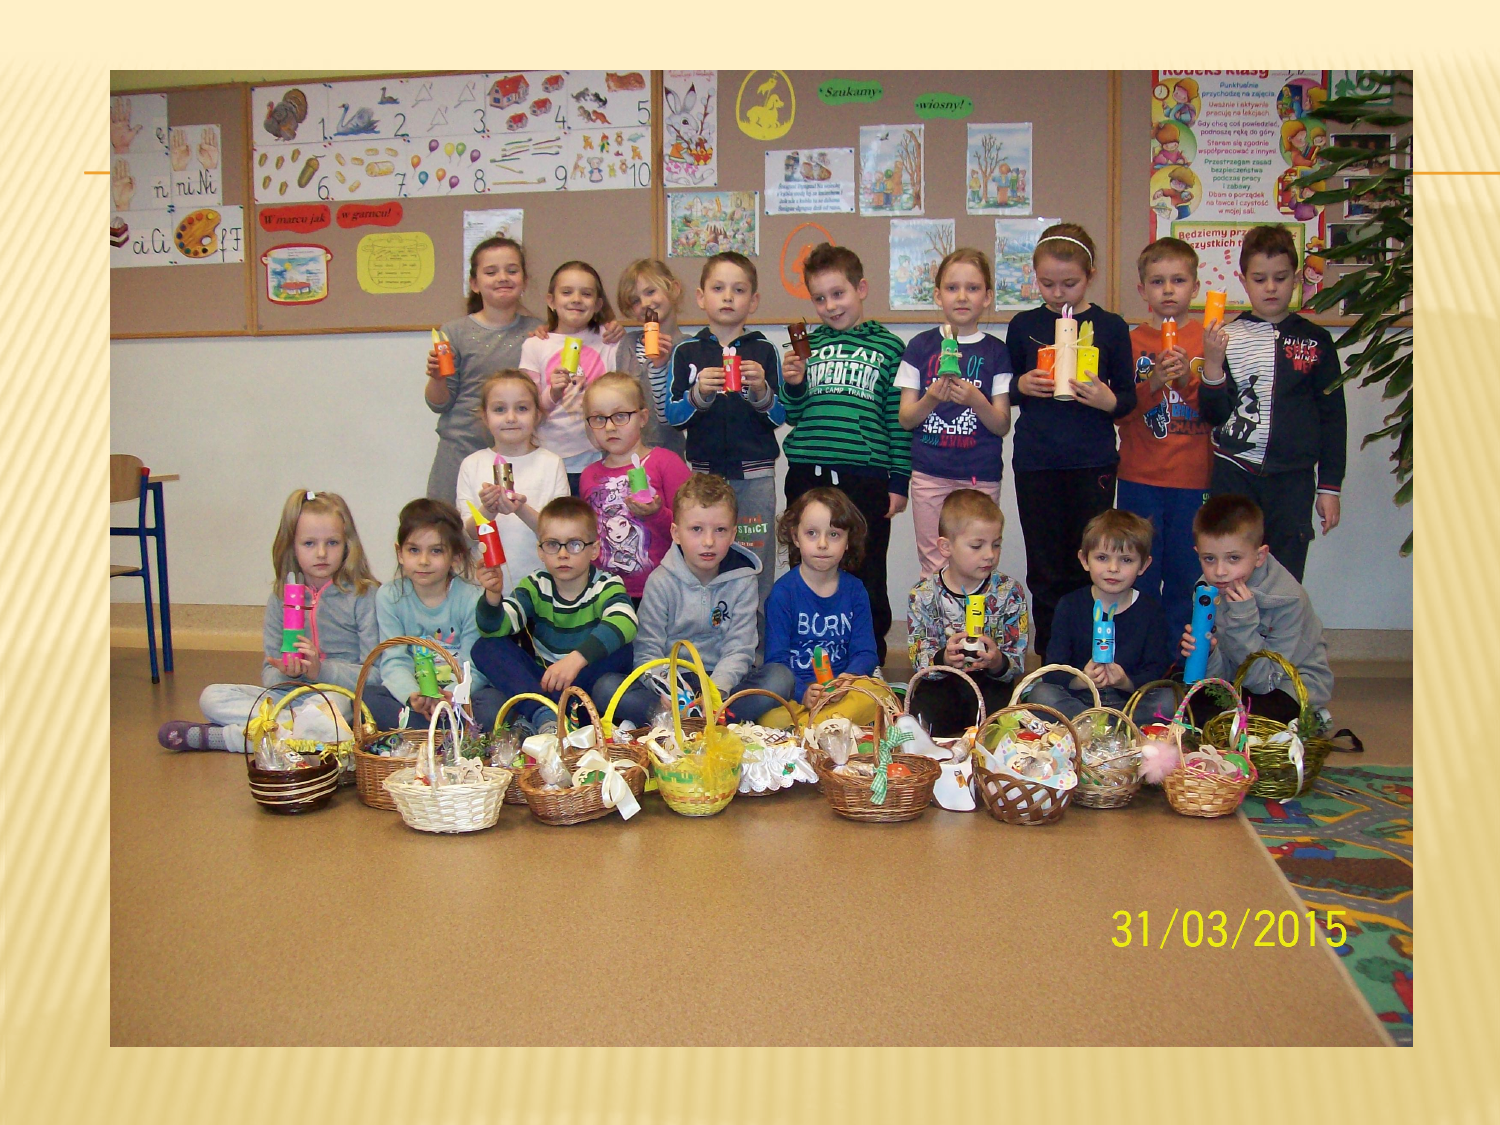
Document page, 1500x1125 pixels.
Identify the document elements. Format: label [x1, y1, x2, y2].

list [110, 70, 1413, 1048]
